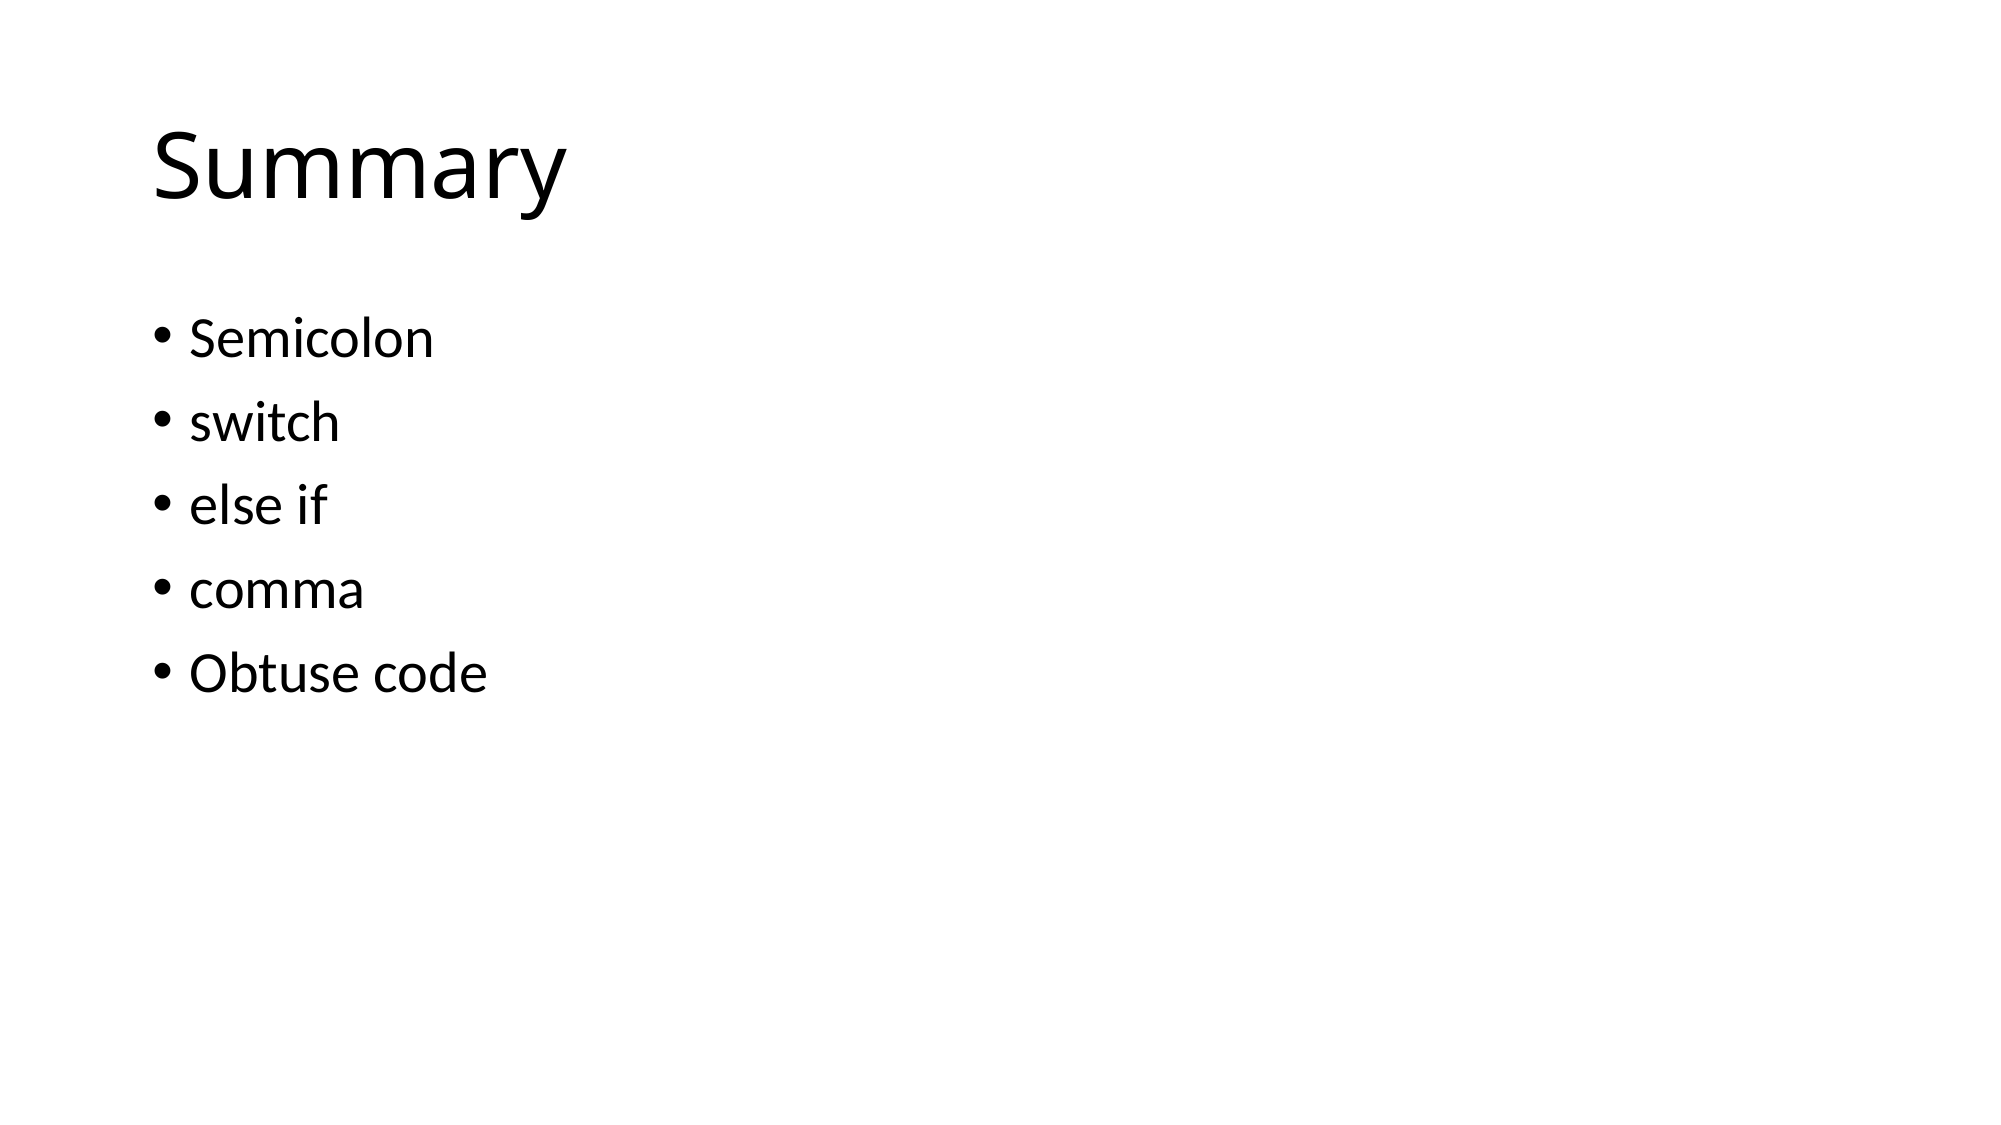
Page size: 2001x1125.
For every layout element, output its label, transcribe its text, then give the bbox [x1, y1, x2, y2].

title Summary [137, 59, 1863, 278]
list Semicolon switch else if comma Obtuse code [137, 299, 1863, 1014]
